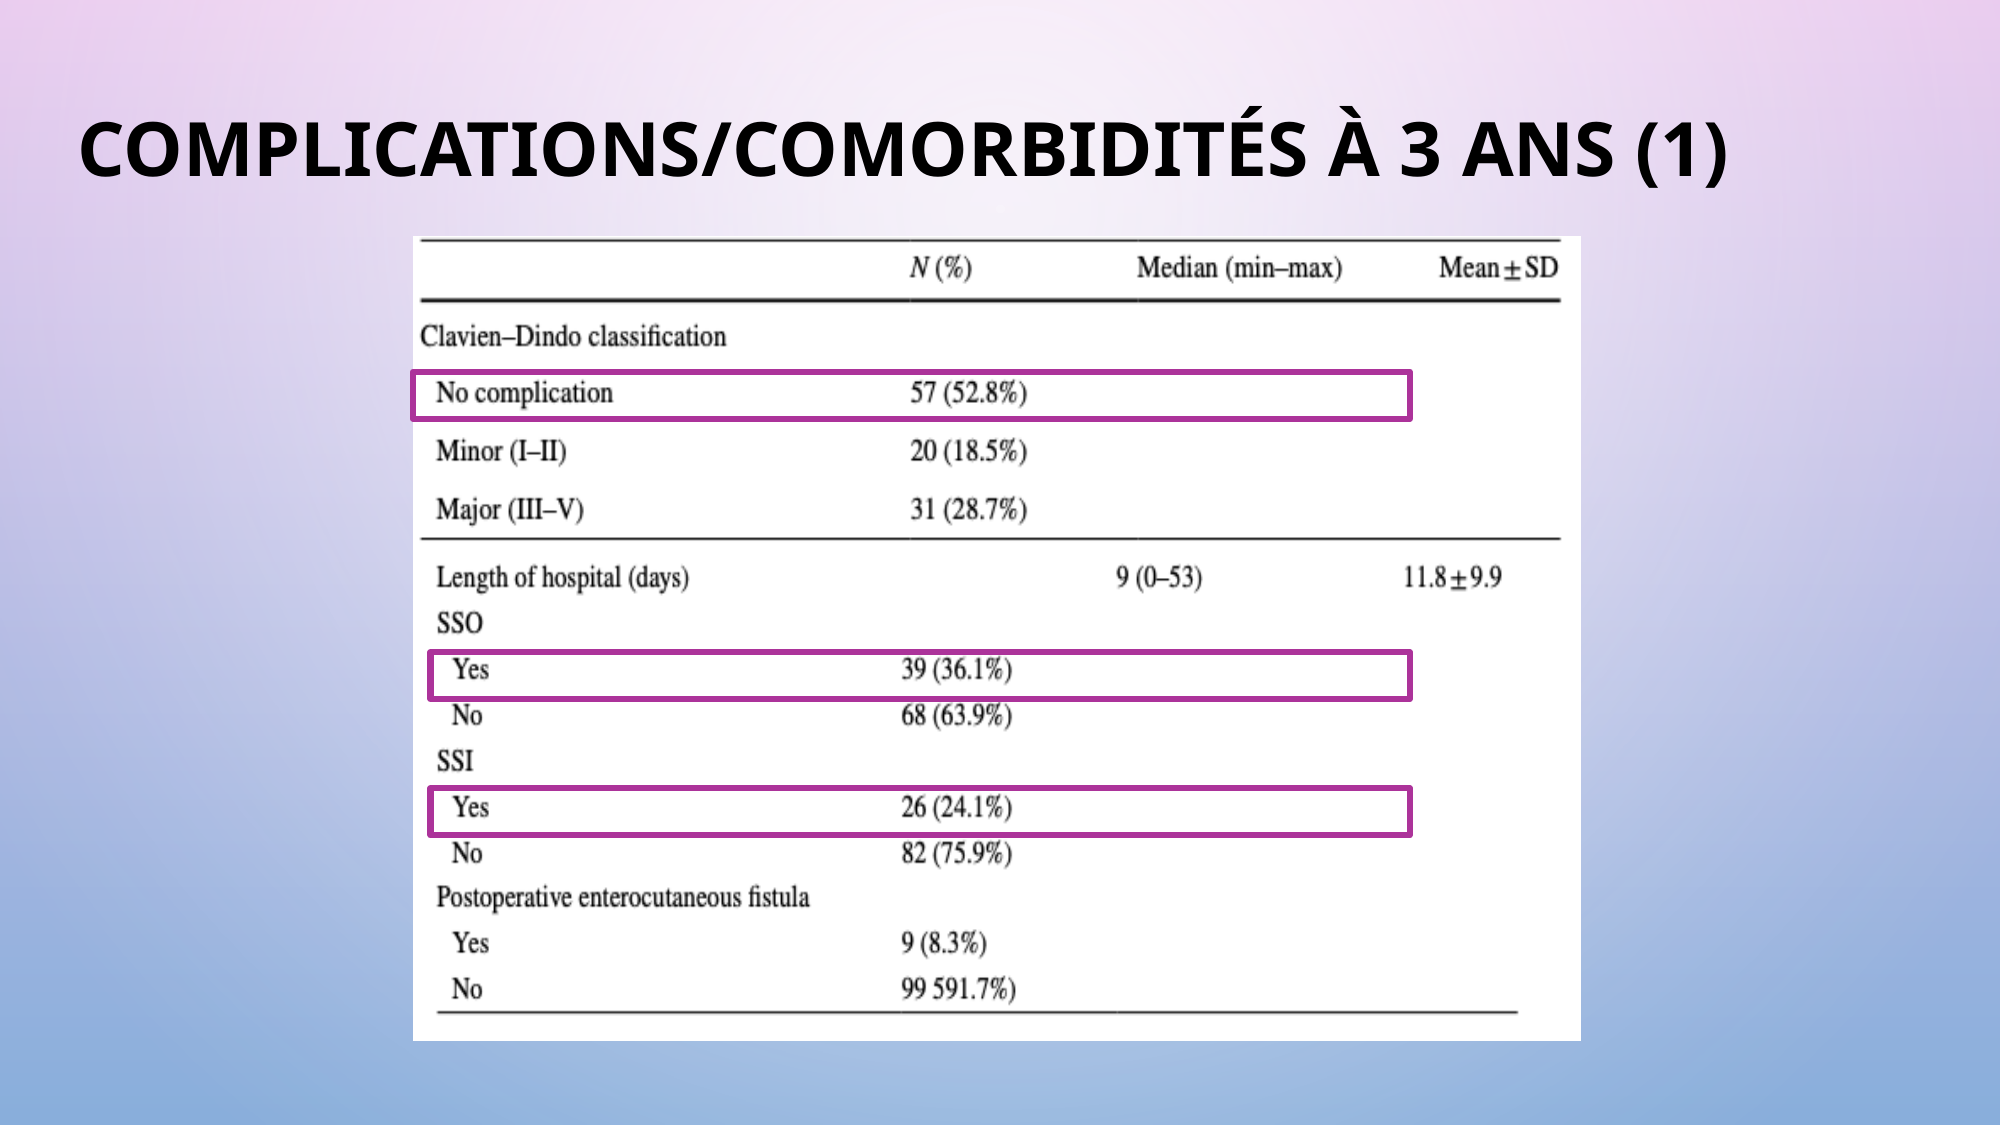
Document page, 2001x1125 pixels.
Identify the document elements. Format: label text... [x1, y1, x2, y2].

picture [412, 235, 1582, 1041]
text_box [0, 0, 2000, 615]
title Complications/comorbidités à 3 ans (1) [27, 37, 1781, 268]
